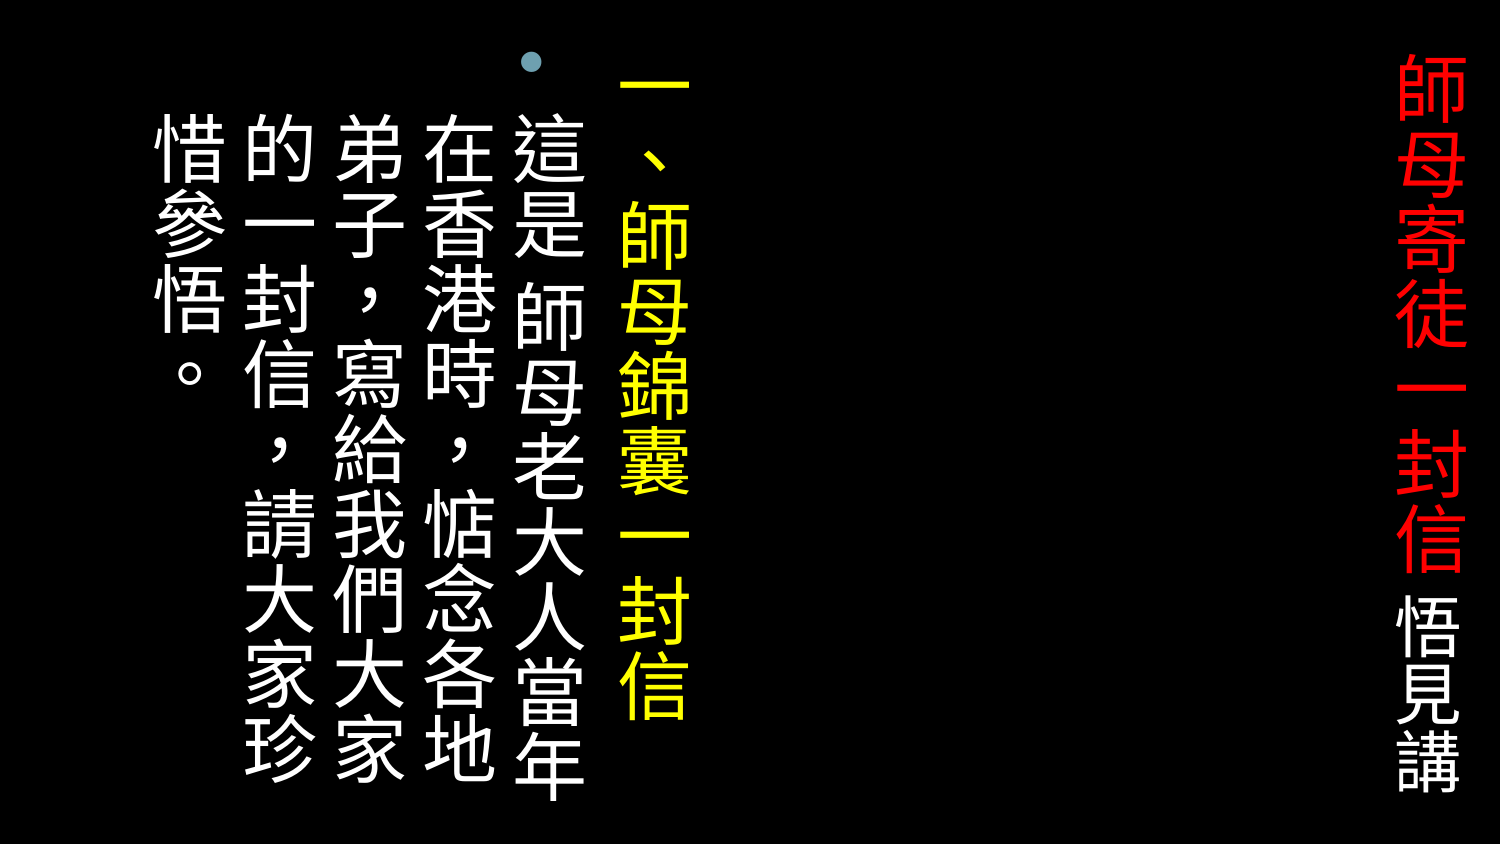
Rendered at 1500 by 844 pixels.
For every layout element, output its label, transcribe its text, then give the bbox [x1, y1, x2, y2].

title 師母寄徒一封信 悟見講 [1376, 27, 1483, 820]
list 一、師母錦囊一封信 這是 師母老大人當年在香港時，惦念各地弟子，寫給我們大家的一封信，請大家珍惜參悟。 [29, 27, 1365, 820]
